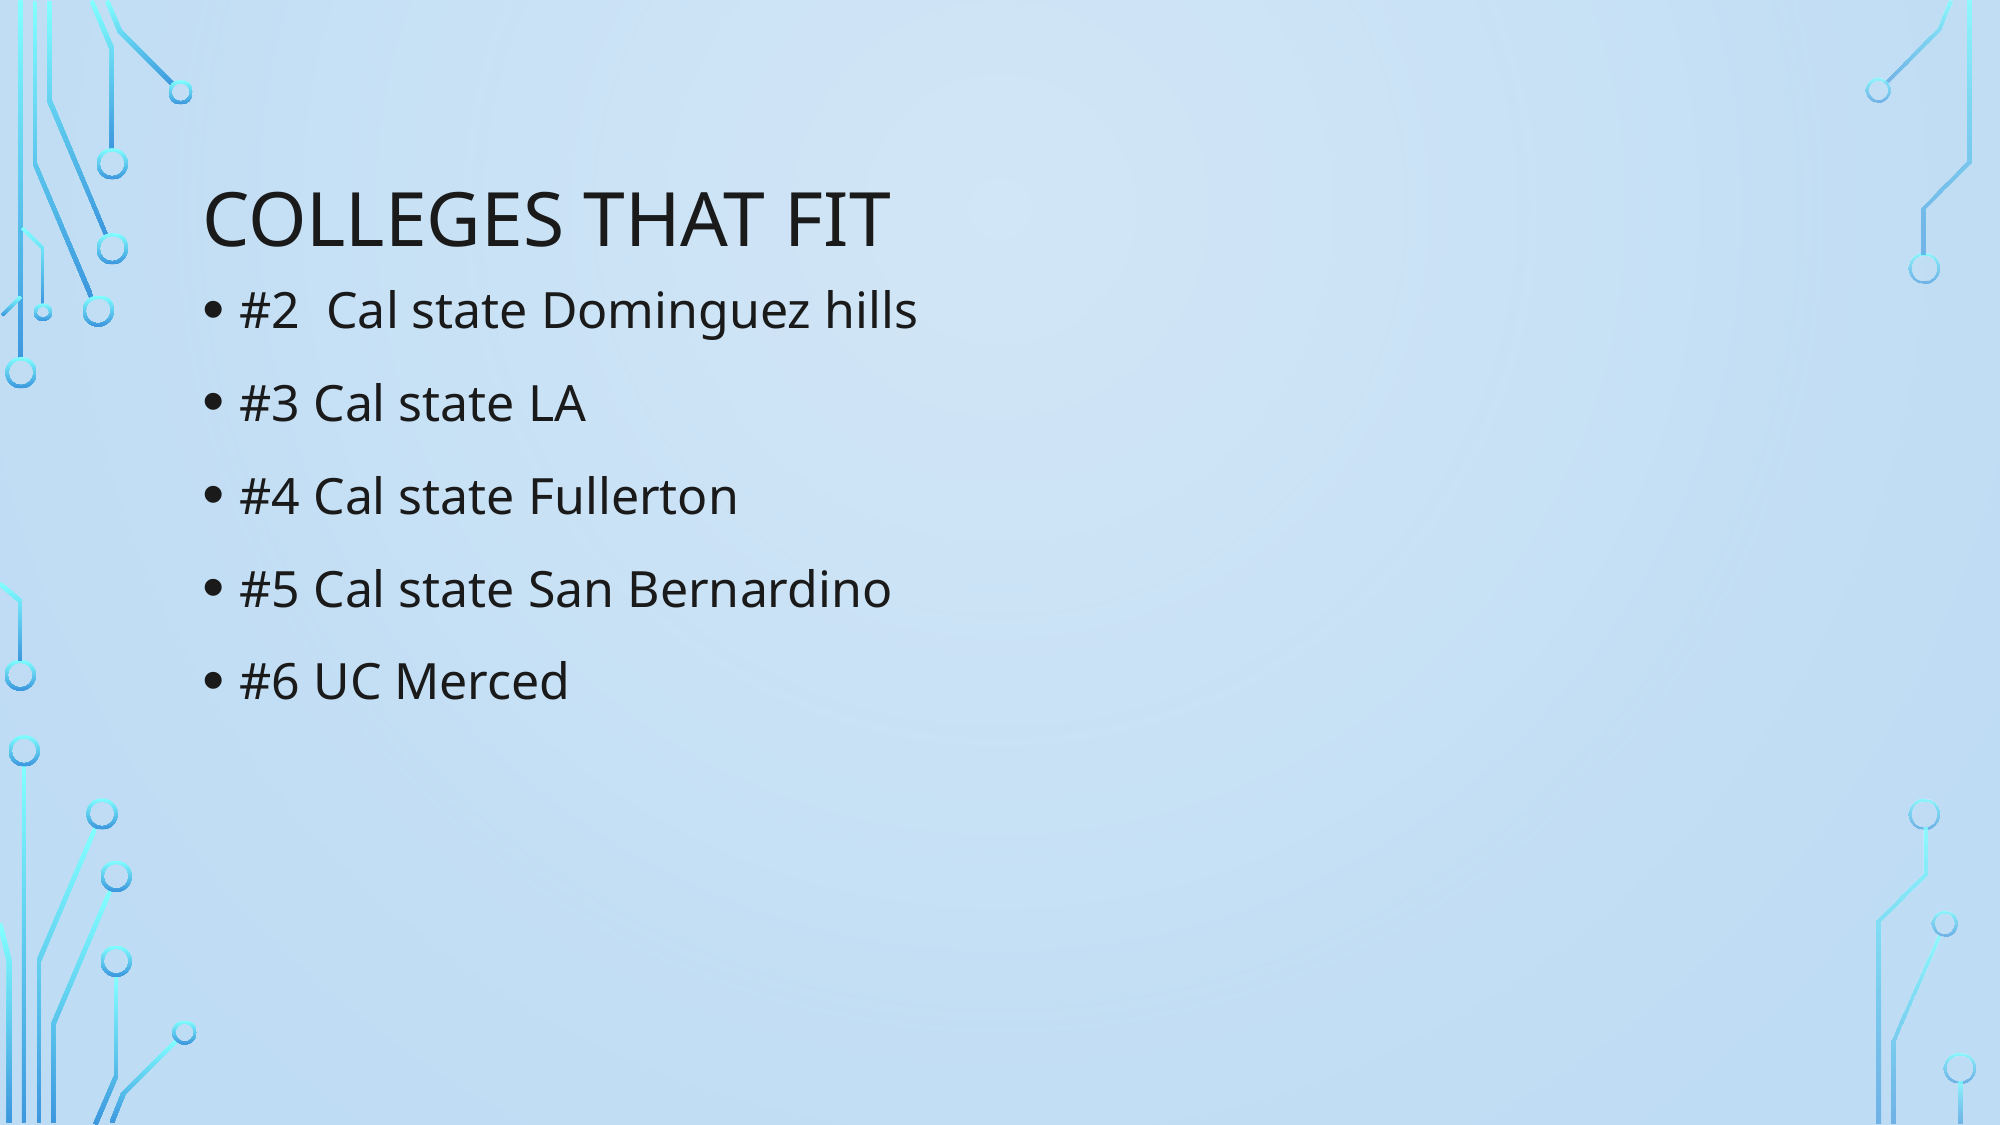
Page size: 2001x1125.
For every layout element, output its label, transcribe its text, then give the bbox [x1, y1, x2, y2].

title Colleges that fit [187, 101, 1813, 259]
list #2 Cal state Dominguez hills #3 Cal state LA #4 Cal state Fullerton #5 Cal state San Bernardino #6 UC Merced [187, 259, 1813, 1125]
